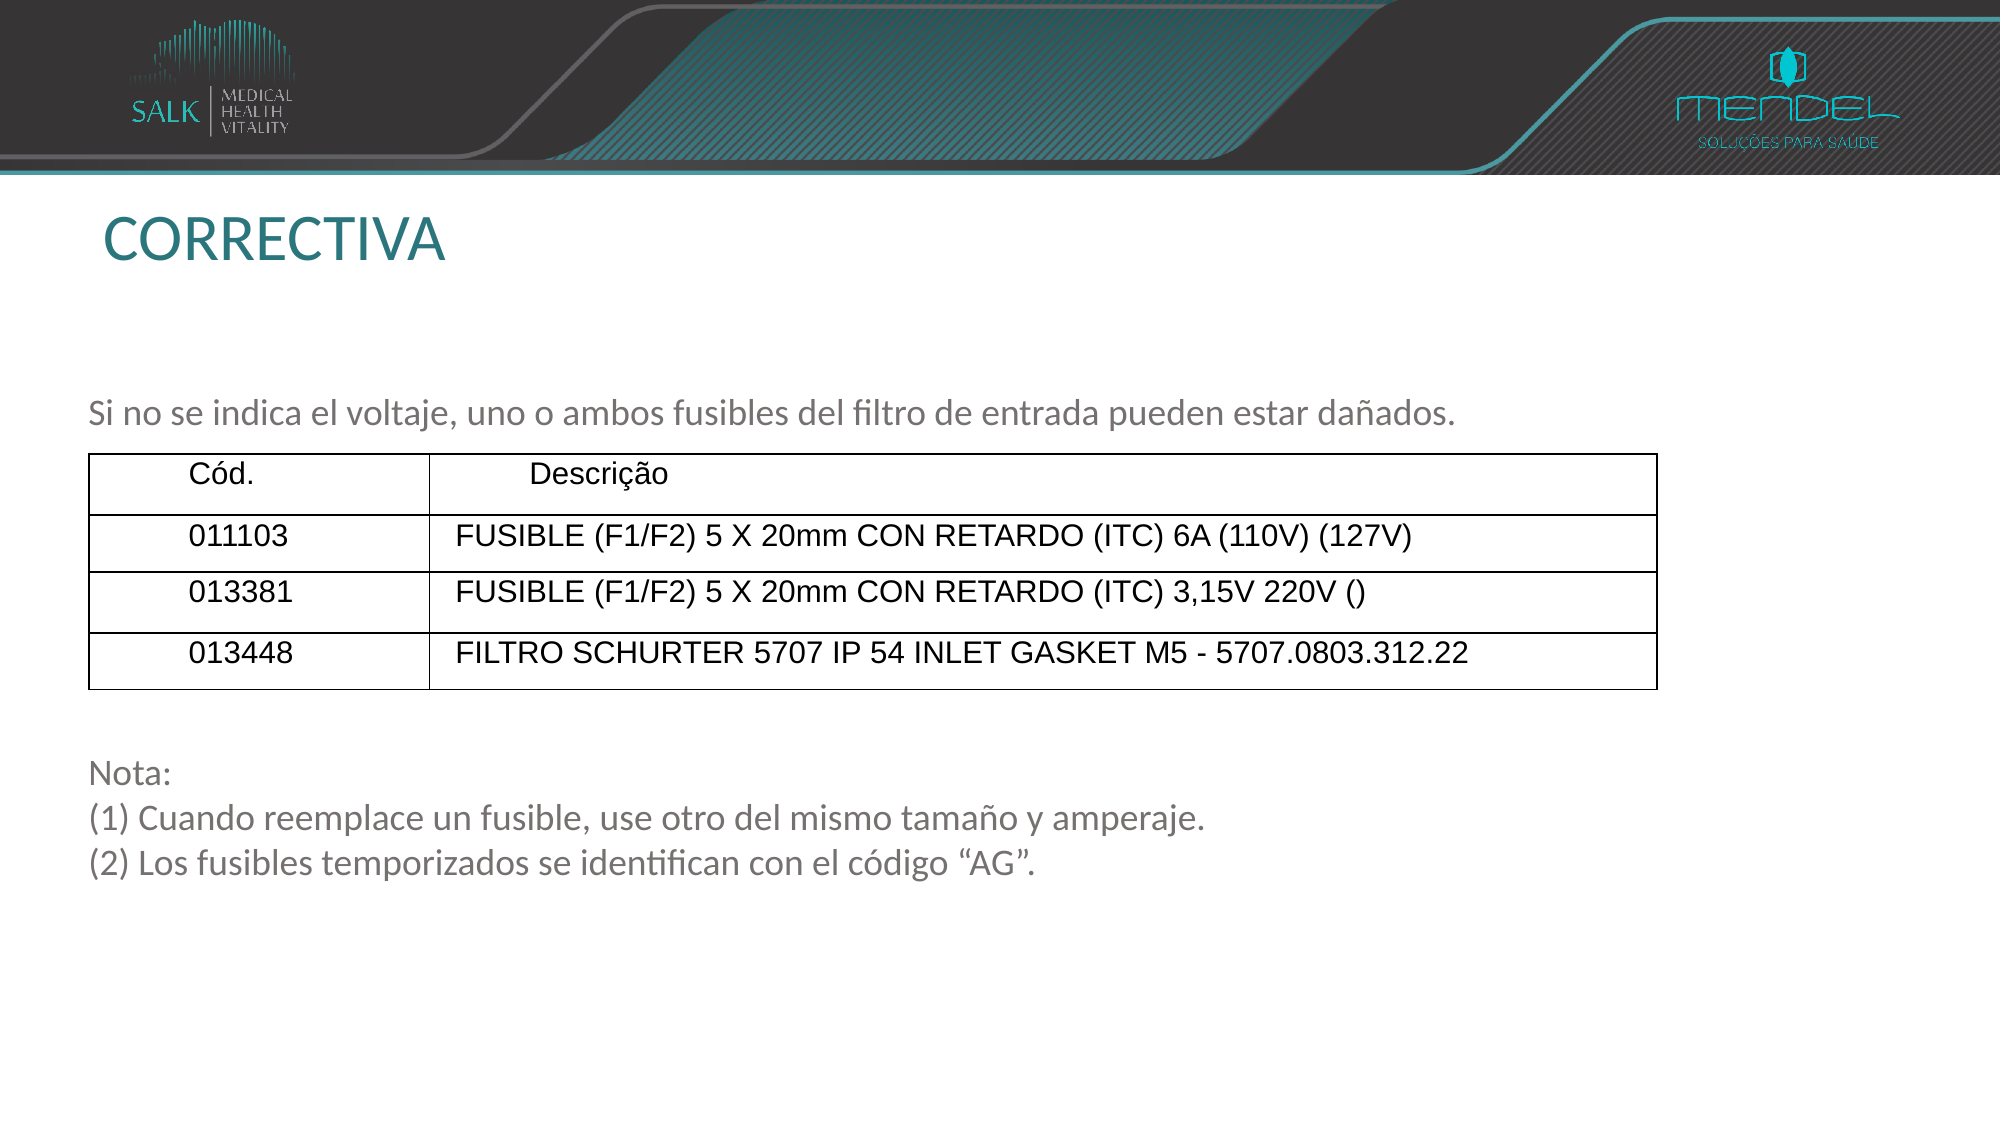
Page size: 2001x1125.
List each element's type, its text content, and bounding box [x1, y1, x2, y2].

table_cell FUSIBLE (F1/F2) 5 X 20mm CON RETARDO (ITC) 3,15V 220V () [430, 573, 1656, 632]
table_header Descrição [430, 455, 1656, 514]
text_box CORRECTIVA [88, 195, 1417, 289]
table_header Cód. [90, 455, 429, 514]
text_box Si no se indica el voltaje, uno o ambos fusibles del filtro de entrada pueden estar dañados. Nota: (1) Cuando reemplace un fusible, use otro del mismo tamaño y amperaje. (2) Los fusibles temporizados se identifican con el código “AG”. [73, 380, 1550, 891]
table_cell 013448 [90, 634, 429, 689]
table_cell FILTRO SCHURTER 5707 IP 54 INLET GASKET M5 - 5707.0803.312.22 [430, 634, 1656, 689]
table_cell FUSIBLE (F1/F2) 5 X 20mm CON RETARDO (ITC) 6A (110V) (127V) [430, 516, 1656, 571]
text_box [0, 0, 2000, 175]
table_cell 011103 [90, 516, 429, 571]
table_cell 013381 [90, 573, 429, 632]
